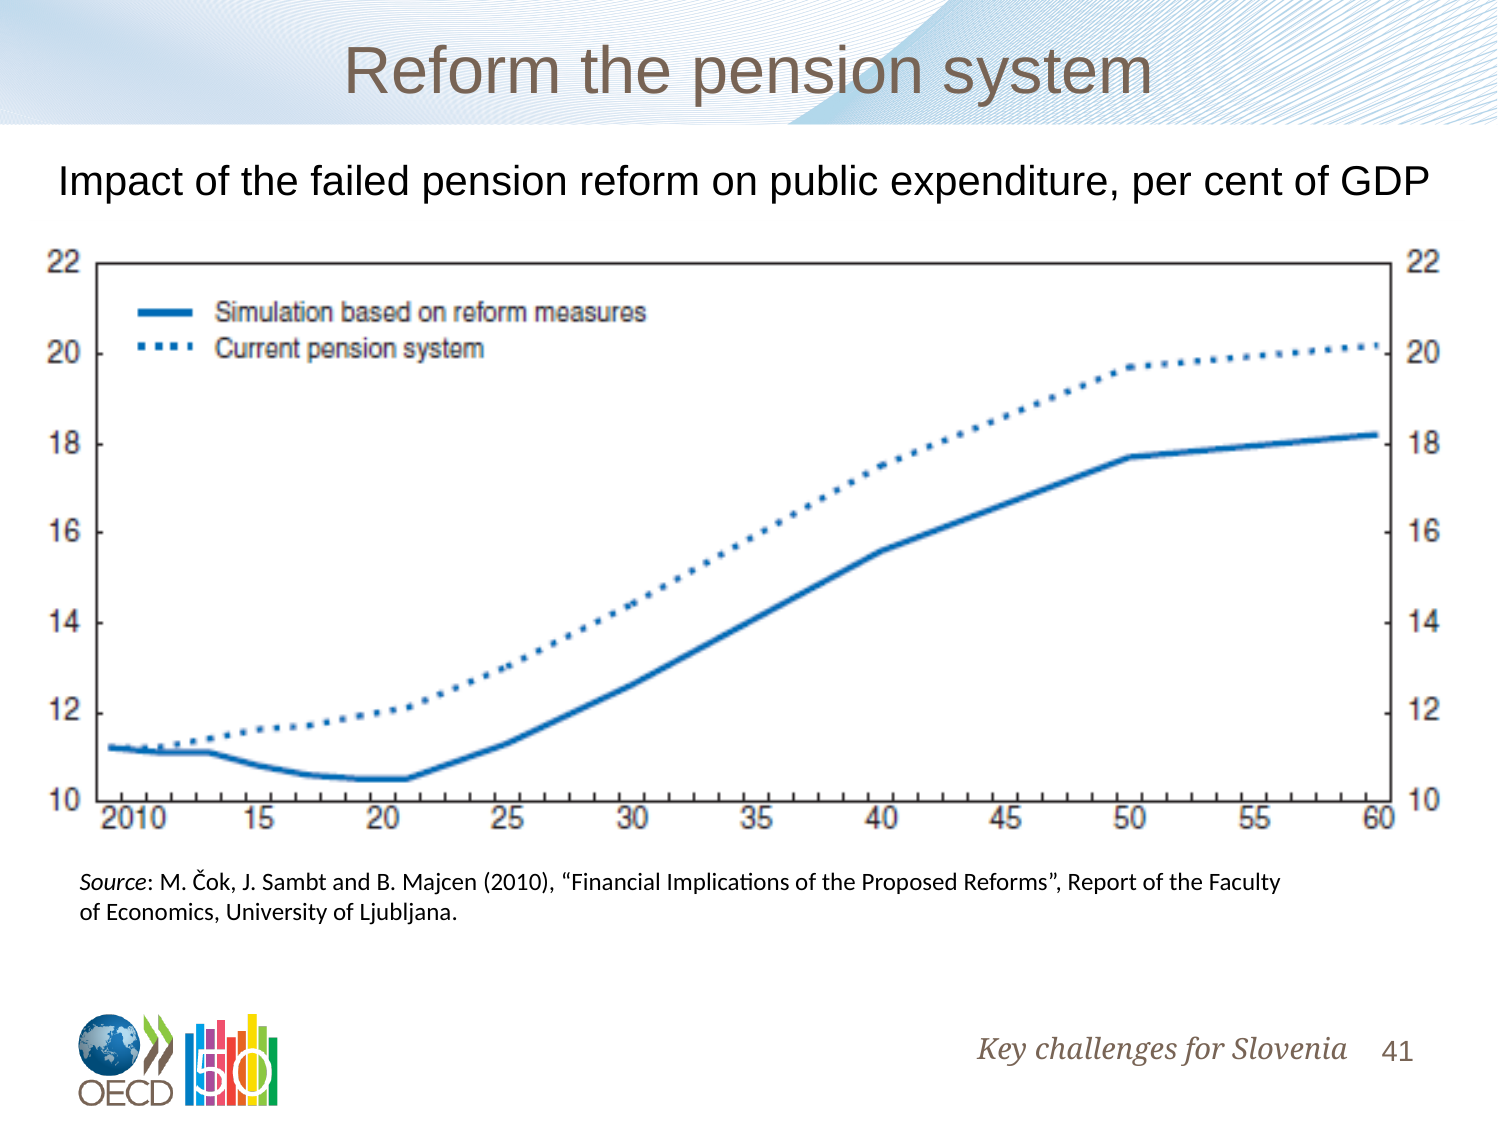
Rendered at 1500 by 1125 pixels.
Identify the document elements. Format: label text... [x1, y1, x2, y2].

text_box Source: M. Čok, J. Sambt and B. Majcen (2010), “Financial Implications of the Proposed Reforms”, Report of the Faculty of Economics, University of Ljubljana. [64, 866, 1365, 933]
text_box Impact of the failed pension reform on public expenditure, per cent of GDP [0, 146, 1500, 211]
text_box 41 [1246, 1024, 1429, 1103]
title Reform the pension system [74, 18, 1424, 126]
picture [0, 211, 1498, 1125]
text_box Key challenges for Slovenia [962, 1023, 1365, 1081]
picture [0, 0, 1498, 146]
